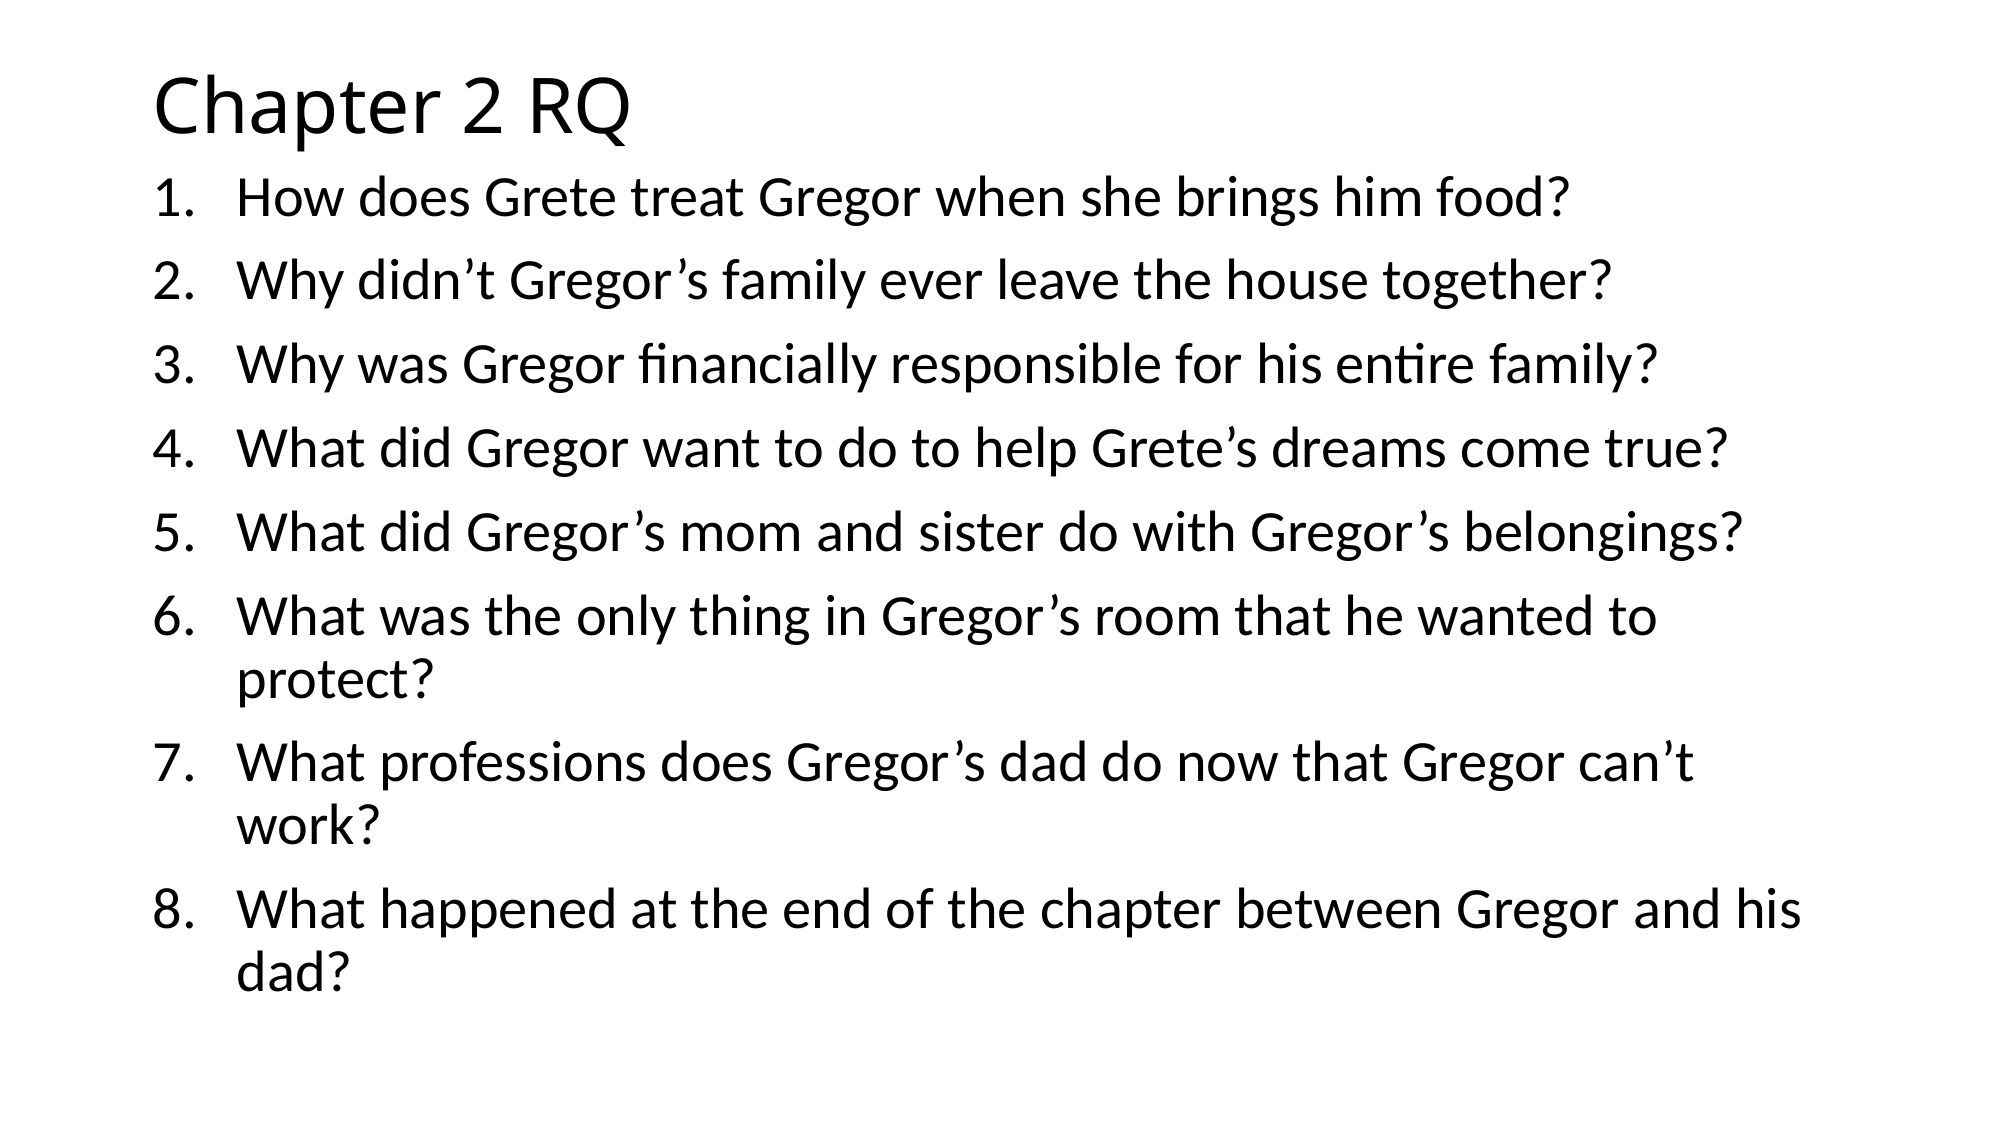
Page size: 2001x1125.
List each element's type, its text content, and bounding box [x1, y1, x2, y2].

title Chapter 2 RQ [137, 59, 1863, 158]
list How does Grete treat Gregor when she brings him food? Why didn’t Gregor’s family ever leave the house together? Why was Gregor financially responsible for his entire family? What did Gregor want to do to help Grete’s dreams come true? What did Gregor’s mom and sister do with Gregor’s belongings? What was the only thing in Gregor’s room that he wanted to protect? What professions does Gregor’s dad do now that Gregor can’t work? What happened at the end of the chapter between Gregor and his dad? [137, 158, 1863, 1014]
